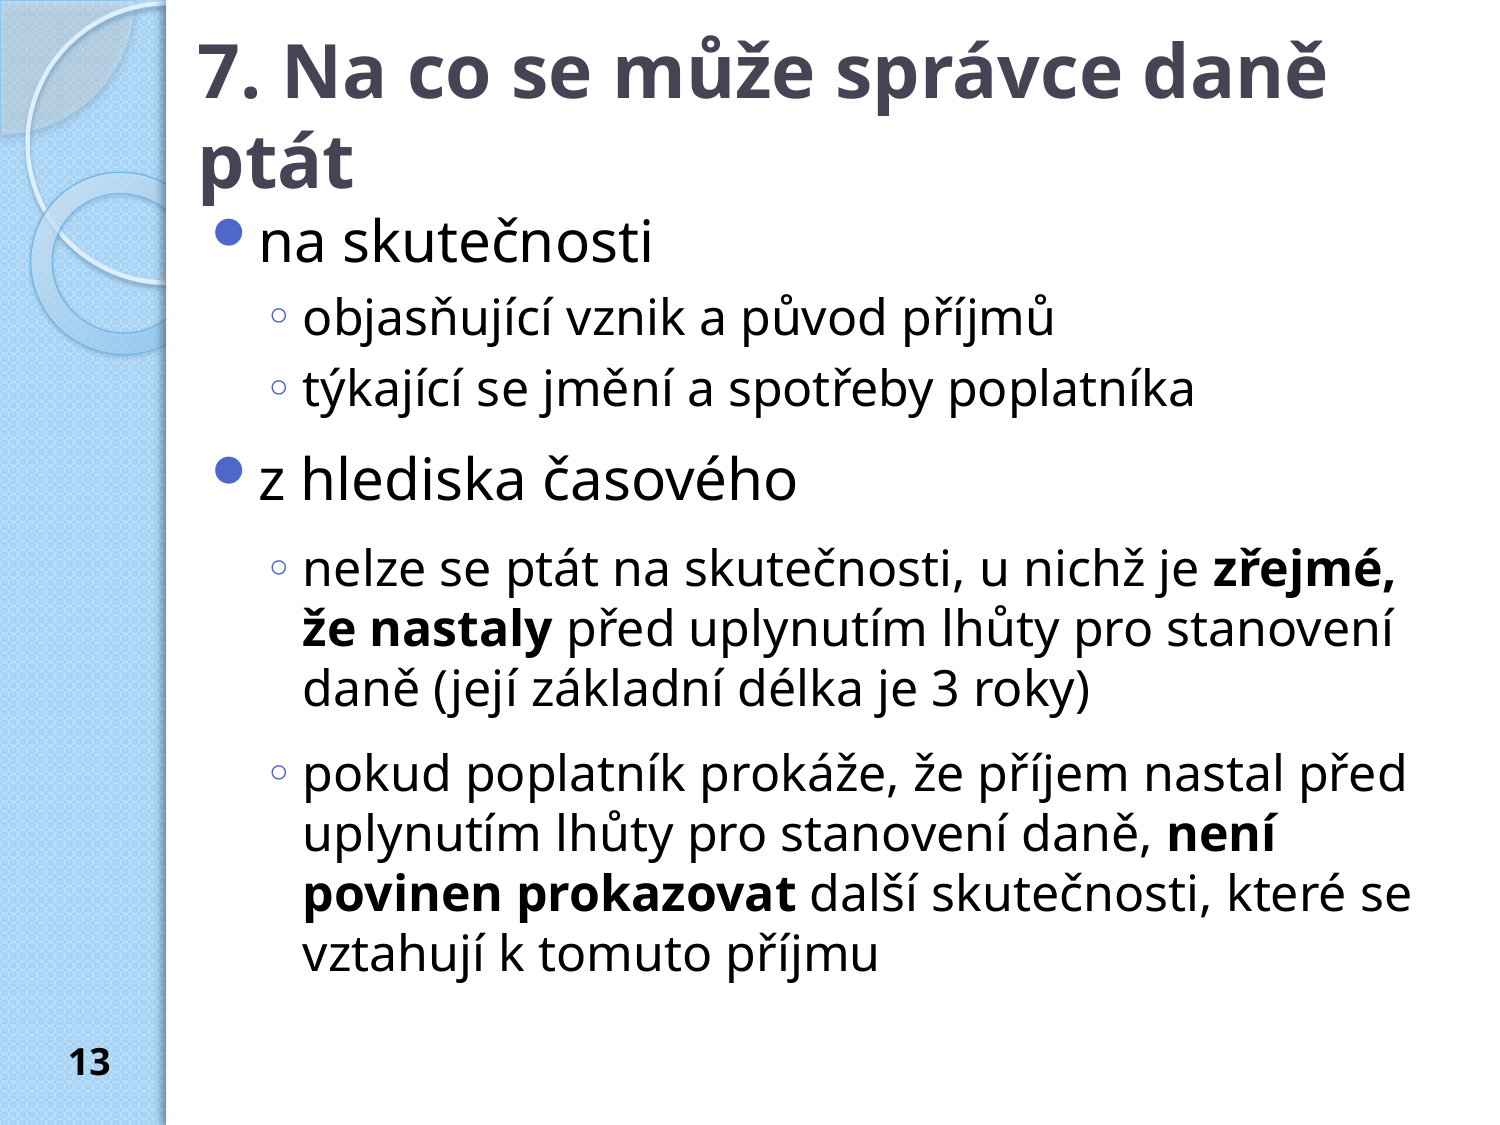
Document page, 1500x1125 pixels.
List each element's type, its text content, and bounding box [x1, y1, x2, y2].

list na skutečnosti objasňující vznik a původ příjmů týkající se jmění a spotřeby poplatníka z hlediska časového nelze se ptát na skutečnosti, u nichž je zřejmé, že nastaly před uplynutím lhůty pro stanovení daně (její základní délka je 3 roky) pokud poplatník prokáže, že příjem nastal před uplynutím lhůty pro stanovení daně, není povinen prokazovat další skutečnosti, které se vztahují k tomuto příjmu [182, 196, 1463, 1017]
text_box 13 [53, 1030, 126, 1097]
title 7. Na co se může správce daně ptát [183, 42, 1459, 185]
